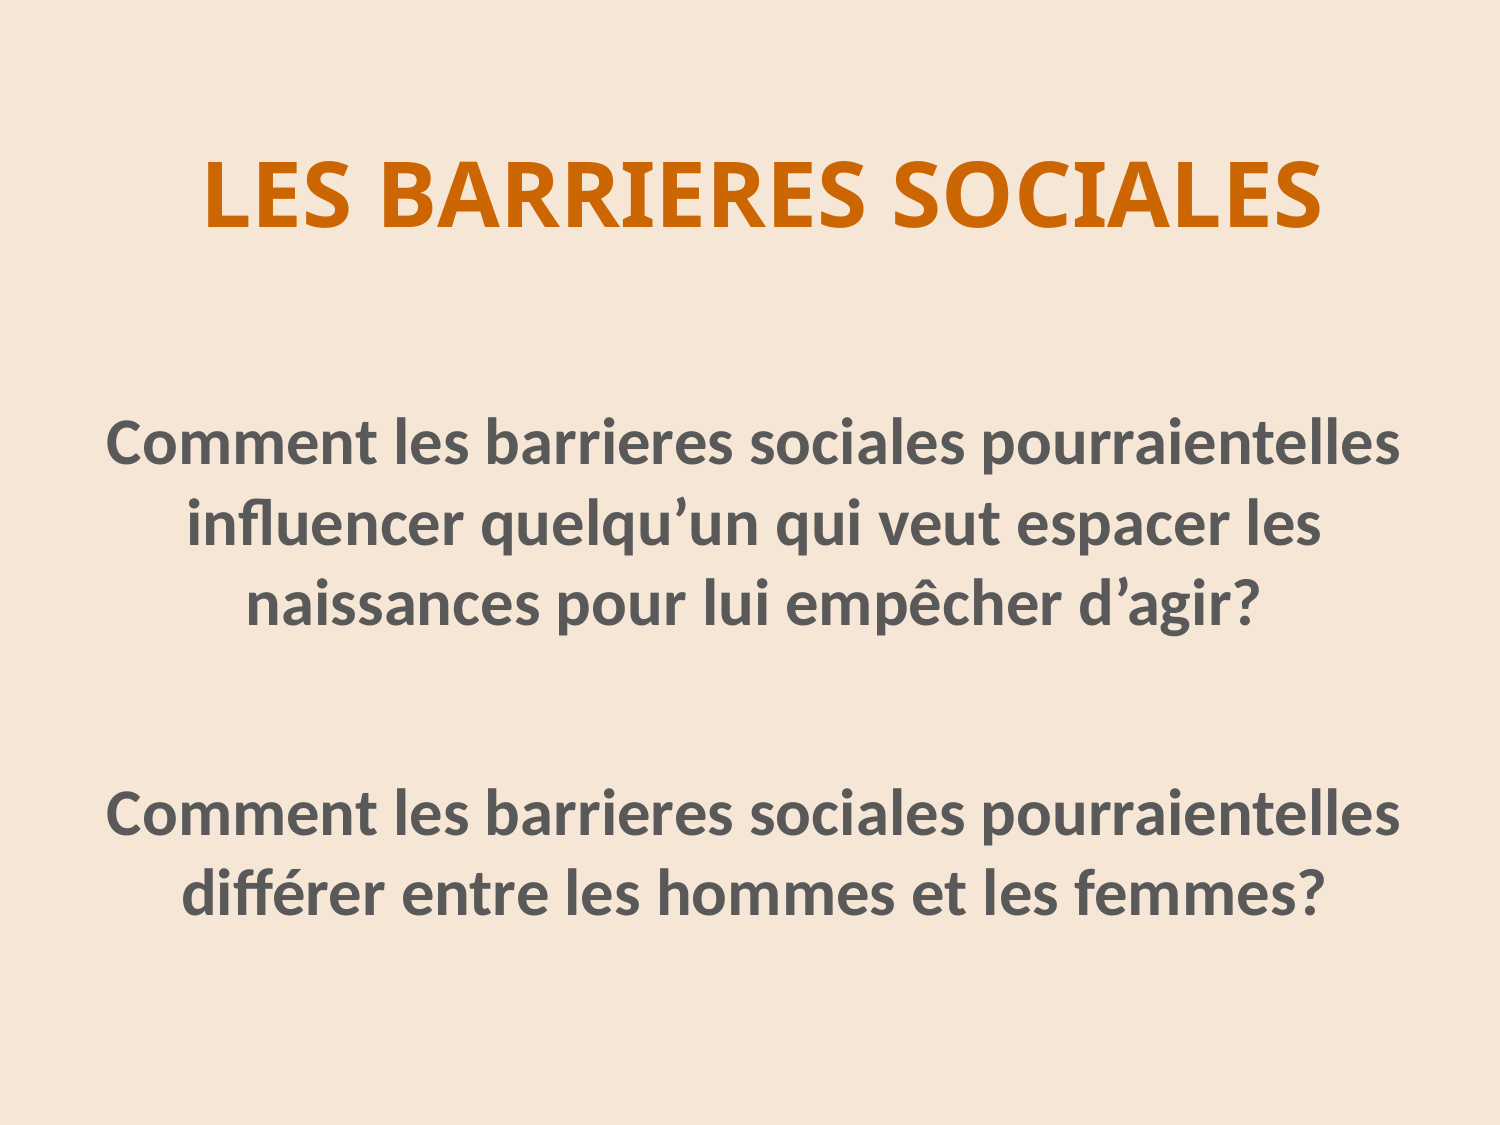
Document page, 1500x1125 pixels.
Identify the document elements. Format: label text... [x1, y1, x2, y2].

text_box Comment les barrieres sociales pourraientelles influencer quelqu’un qui veut espacer les naissances pour lui empêcher d’agir? Comment les barrieres sociales pourraientelles différer entre les hommes et les femmes? [23, 390, 1458, 1125]
title LES BARRIERES SOCIALES [97, 78, 1427, 255]
